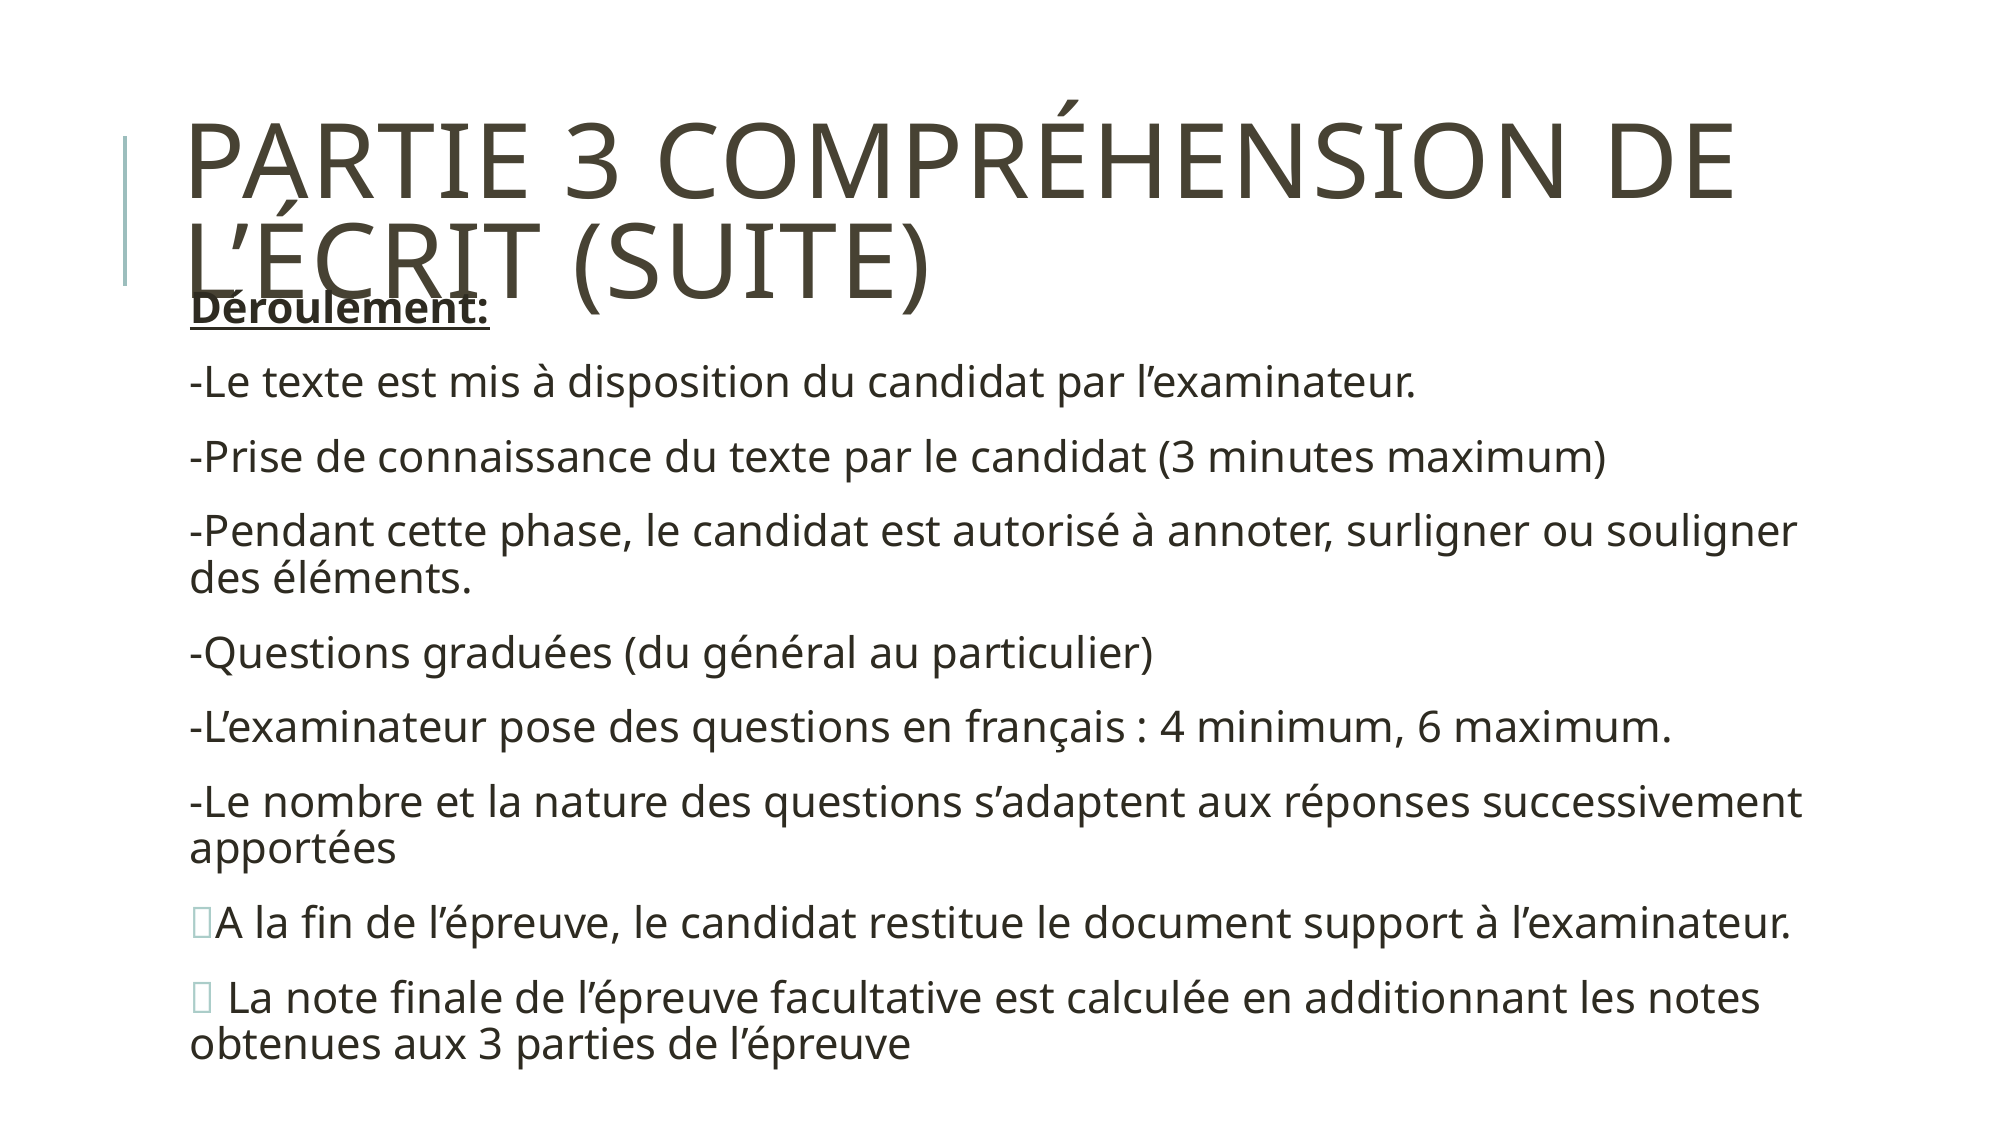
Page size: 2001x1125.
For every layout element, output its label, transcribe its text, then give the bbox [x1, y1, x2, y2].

title Partie 3 Compréhension de l’écrit (suite) [168, 96, 1763, 278]
list Déroulement: -Le texte est mis à disposition du candidat par l’examinateur. -Prise de connaissance du texte par le candidat (3 minutes maximum) -Pendant cette phase, le candidat est autorisé à annoter, surligner ou souligner des éléments. -Questions graduées (du général au particulier) -L’examinateur pose des questions en français : 4 minimum, 6 maximum. -Le nombre et la nature des questions s’adaptent aux réponses successivement apportées A la fin de l’épreuve, le candidat restitue le document support à l’examinateur.  La note finale de l’épreuve facultative est calculée en additionnant les notes obtenues aux 3 parties de l’épreuve [168, 278, 1840, 1092]
